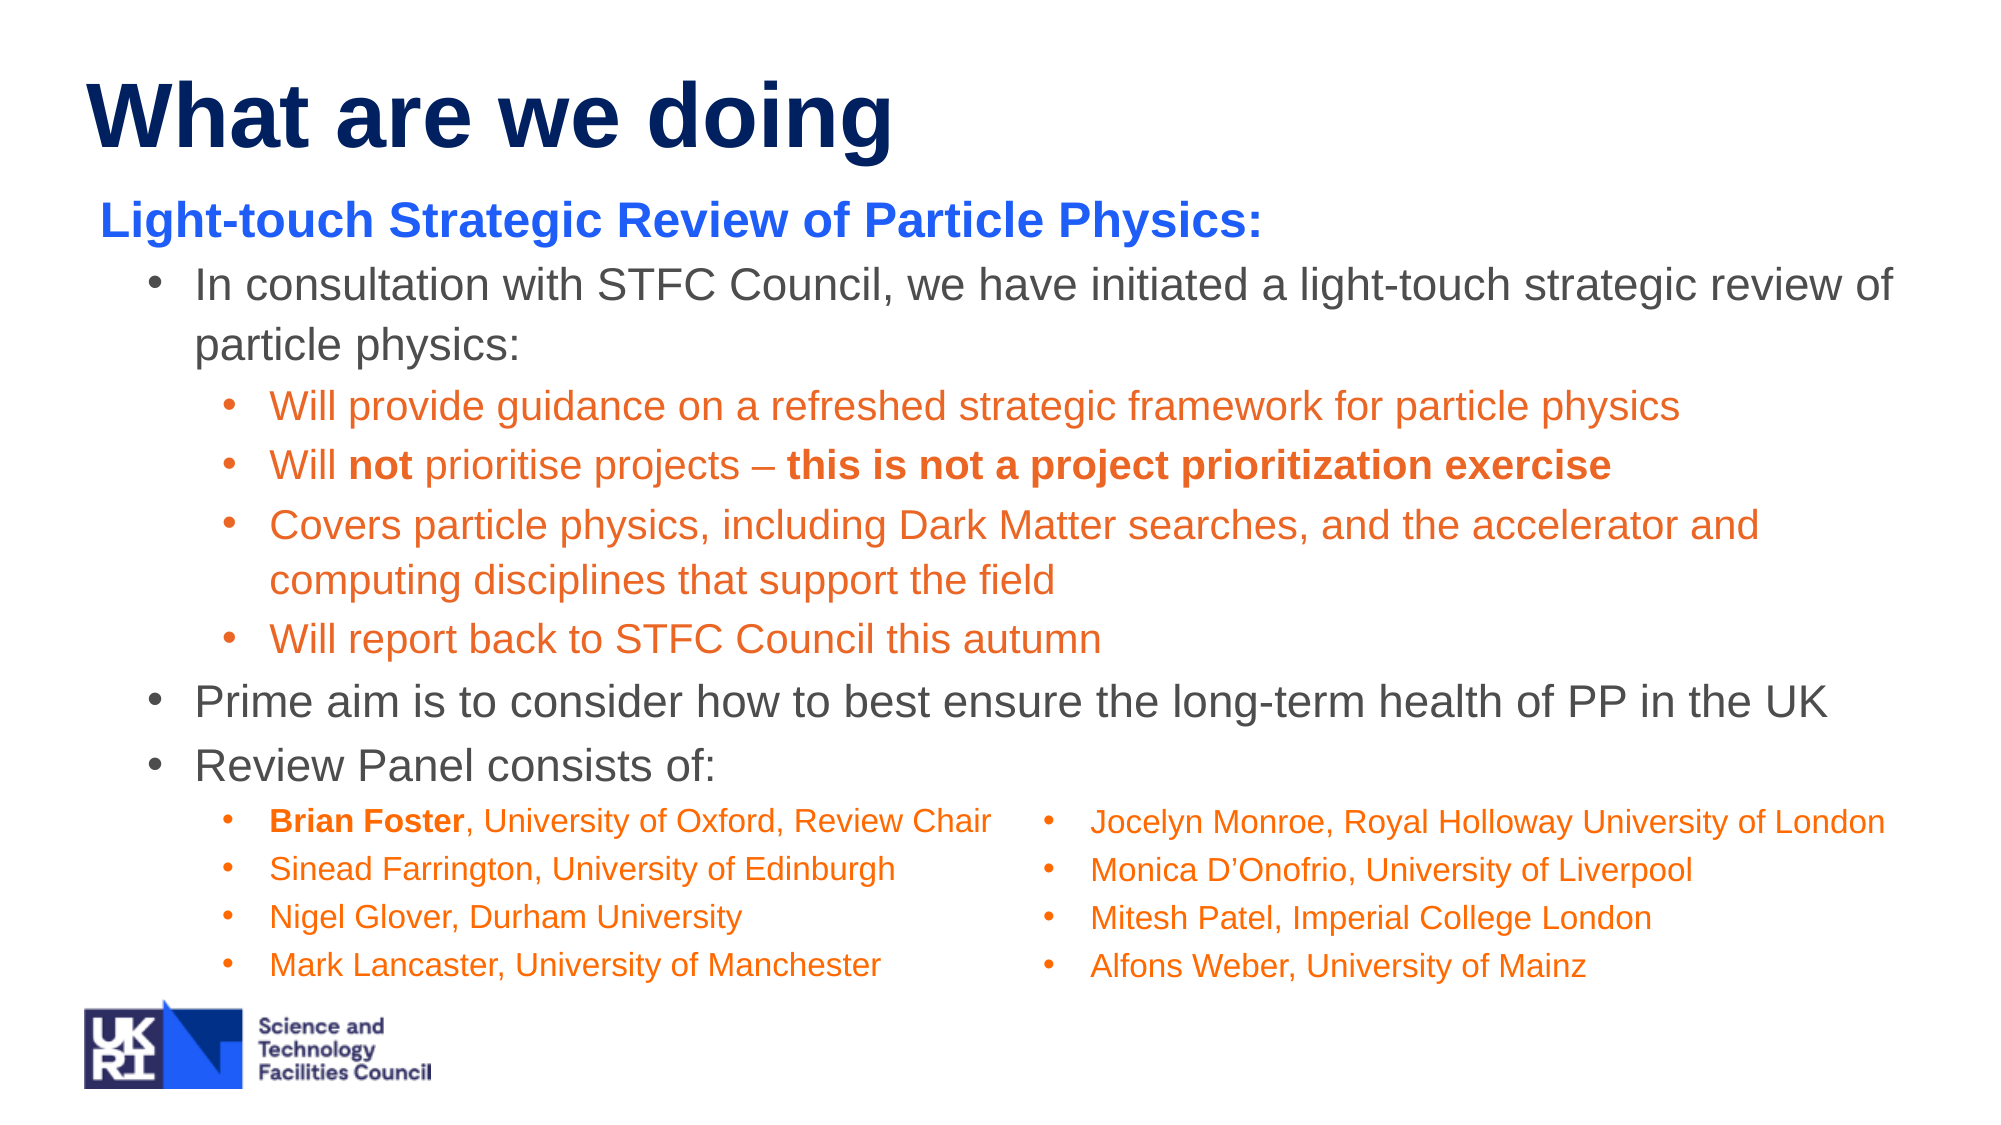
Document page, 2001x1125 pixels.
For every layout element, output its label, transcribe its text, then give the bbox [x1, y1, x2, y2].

text_box What are we doing [71, 48, 1920, 173]
text_box Jocelyn Monroe, Royal Holloway University of London Monica D’Onofrio, University of Liverpool Mitesh Patel, Imperial College London Alfons Weber, University of Mainz [906, 788, 2000, 992]
text_box Light-touch Strategic Review of Particle Physics: In consultation with STFC Council, we have initiated a light-touch strategic review of particle physics: Will provide guidance on a refreshed strategic framework for particle physics Will not prioritise projects – this is not a project prioritization exercise Covers particle physics, including Dark Matter searches, and the accelerator and computing disciplines that support the field Will report back to STFC Council this autumn Prime aim is to consider how to best ensure the long-term health of PP in the UK Review Panel consists of: Brian Foster, University of Oxford, Review Chair Sinead Farrington, University of Edinburgh Nigel Glover, Durham University Mark Lancaster, University of Manchester [85, 179, 1916, 991]
picture [84, 999, 431, 1089]
